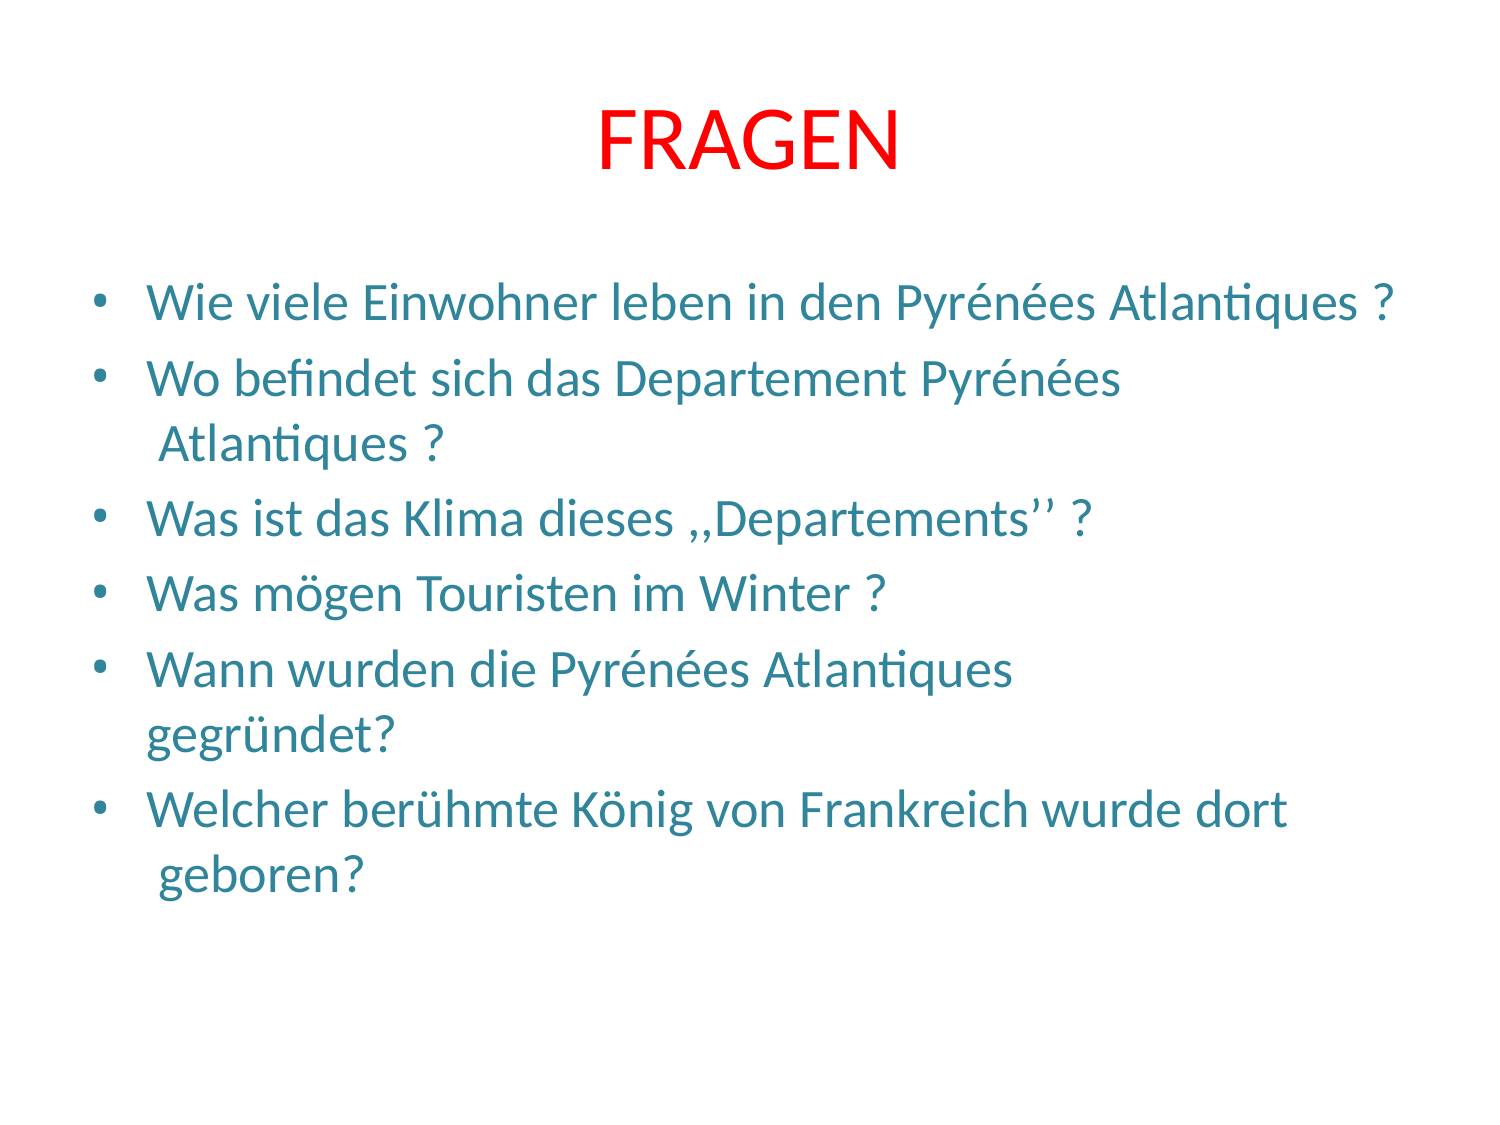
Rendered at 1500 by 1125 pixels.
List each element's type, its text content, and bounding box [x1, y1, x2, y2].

text_box Wie viele Einwohner leben in den Pyrénées Atlantiques ? Wo befindet sich das Departement Pyrénées Atlantiques ? Was ist das Klima dieses ,,Departements’’ ? Was mögen Touristen im Winter ? Wann wurden die Pyrénées Atlantiques gegründet? Welcher berühmte König von Frankreich wurde dort geboren? [87, 253, 1401, 904]
title FRAGEN [594, 75, 906, 253]
